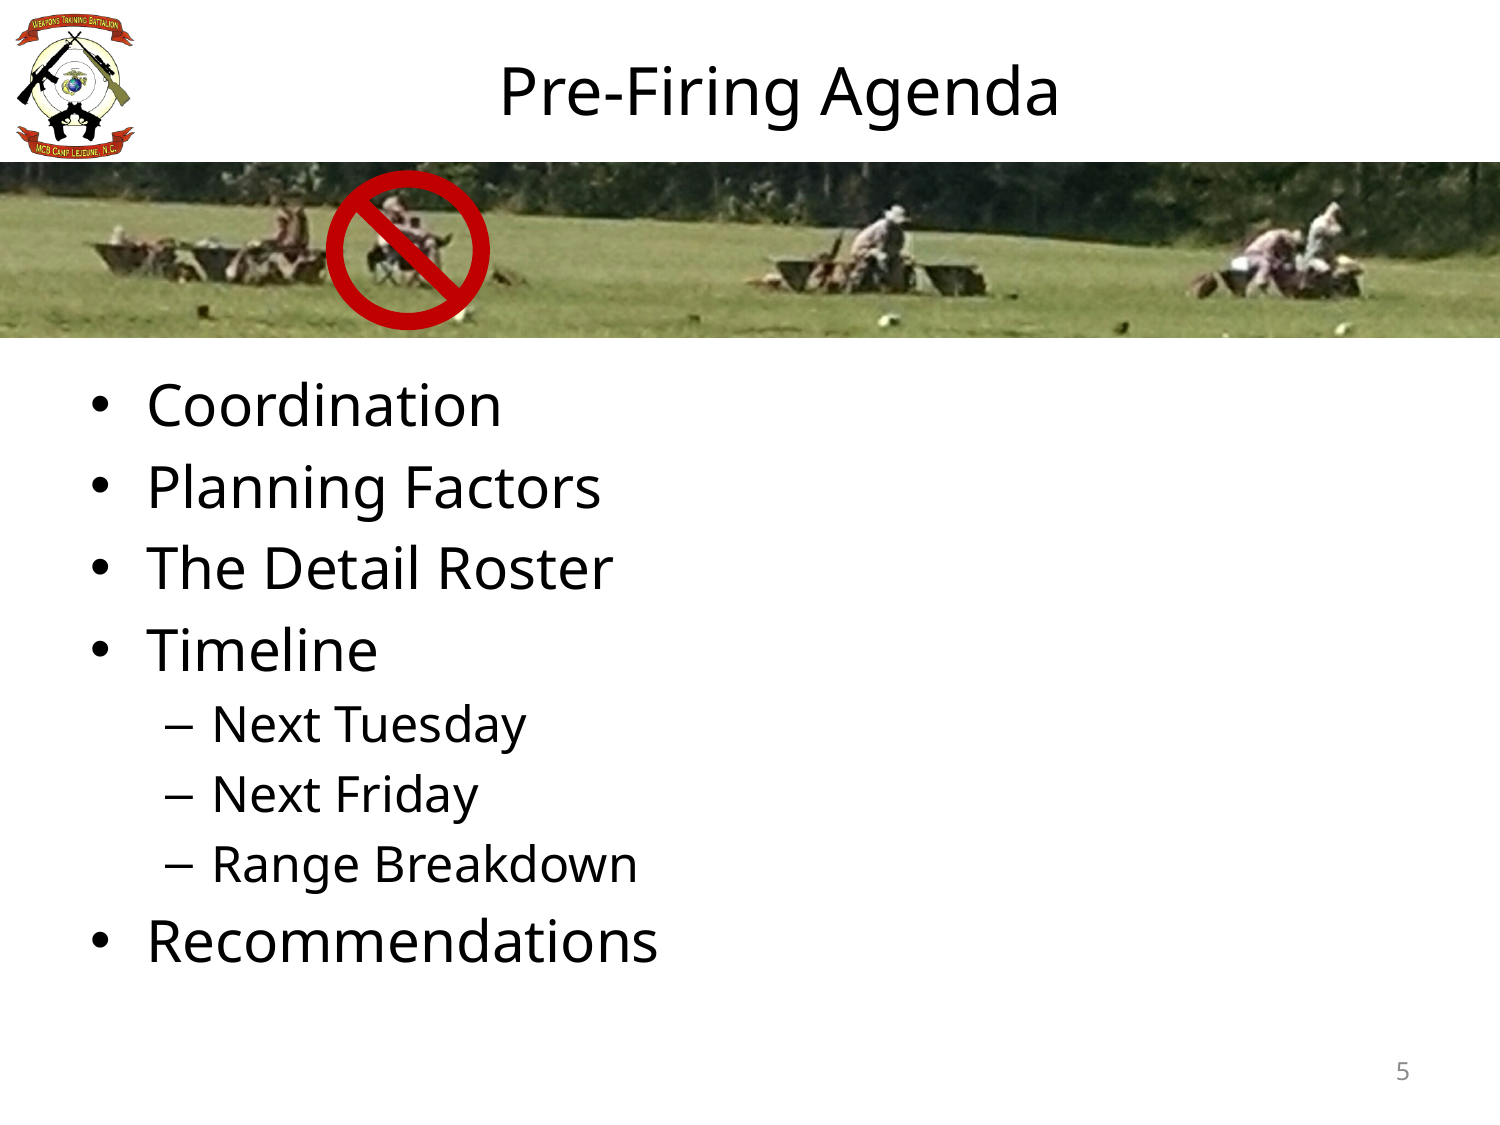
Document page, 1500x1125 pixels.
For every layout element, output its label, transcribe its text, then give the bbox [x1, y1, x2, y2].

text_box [0, 162, 1500, 339]
picture [13, 12, 137, 162]
list Coordination Planning Factors The Detail Roster Timeline Next Tuesday Next Friday Range Breakdown Recommendations [75, 347, 1425, 1005]
title Pre-Firing Agenda [136, 14, 1425, 161]
slide_number 5 [1074, 1042, 1425, 1103]
